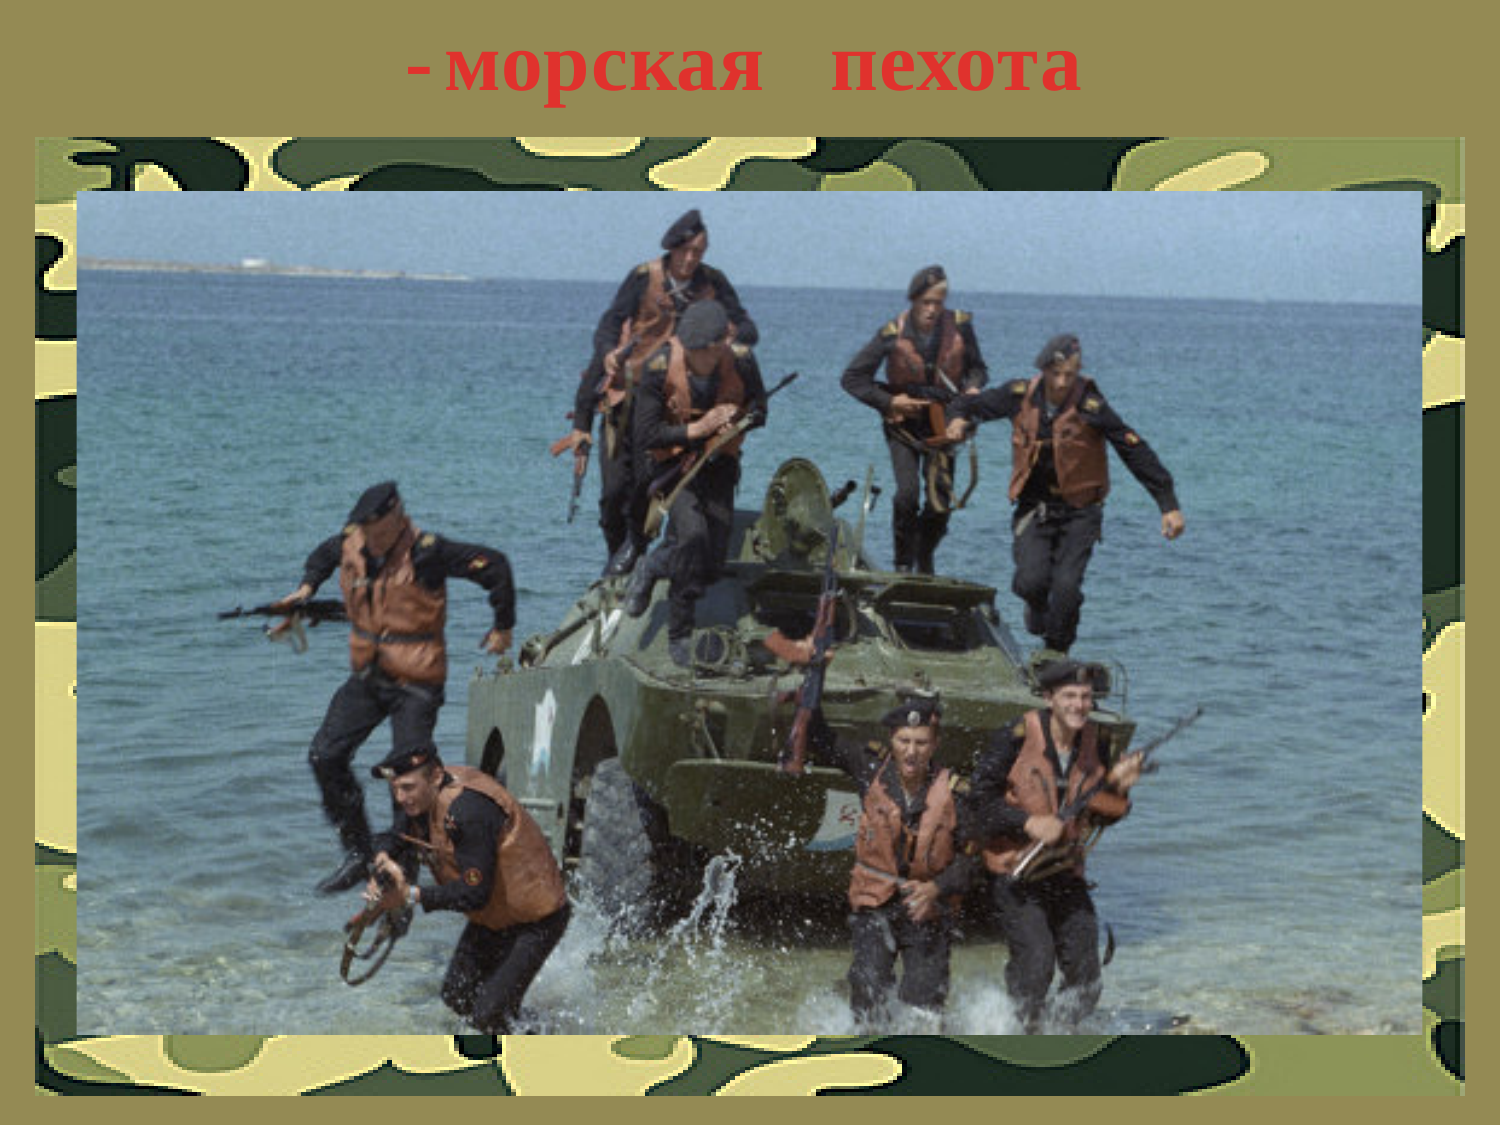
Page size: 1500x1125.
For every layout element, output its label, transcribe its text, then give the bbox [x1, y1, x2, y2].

picture [34, 136, 1466, 1096]
text_box - морская пехота [88, 0, 1400, 115]
